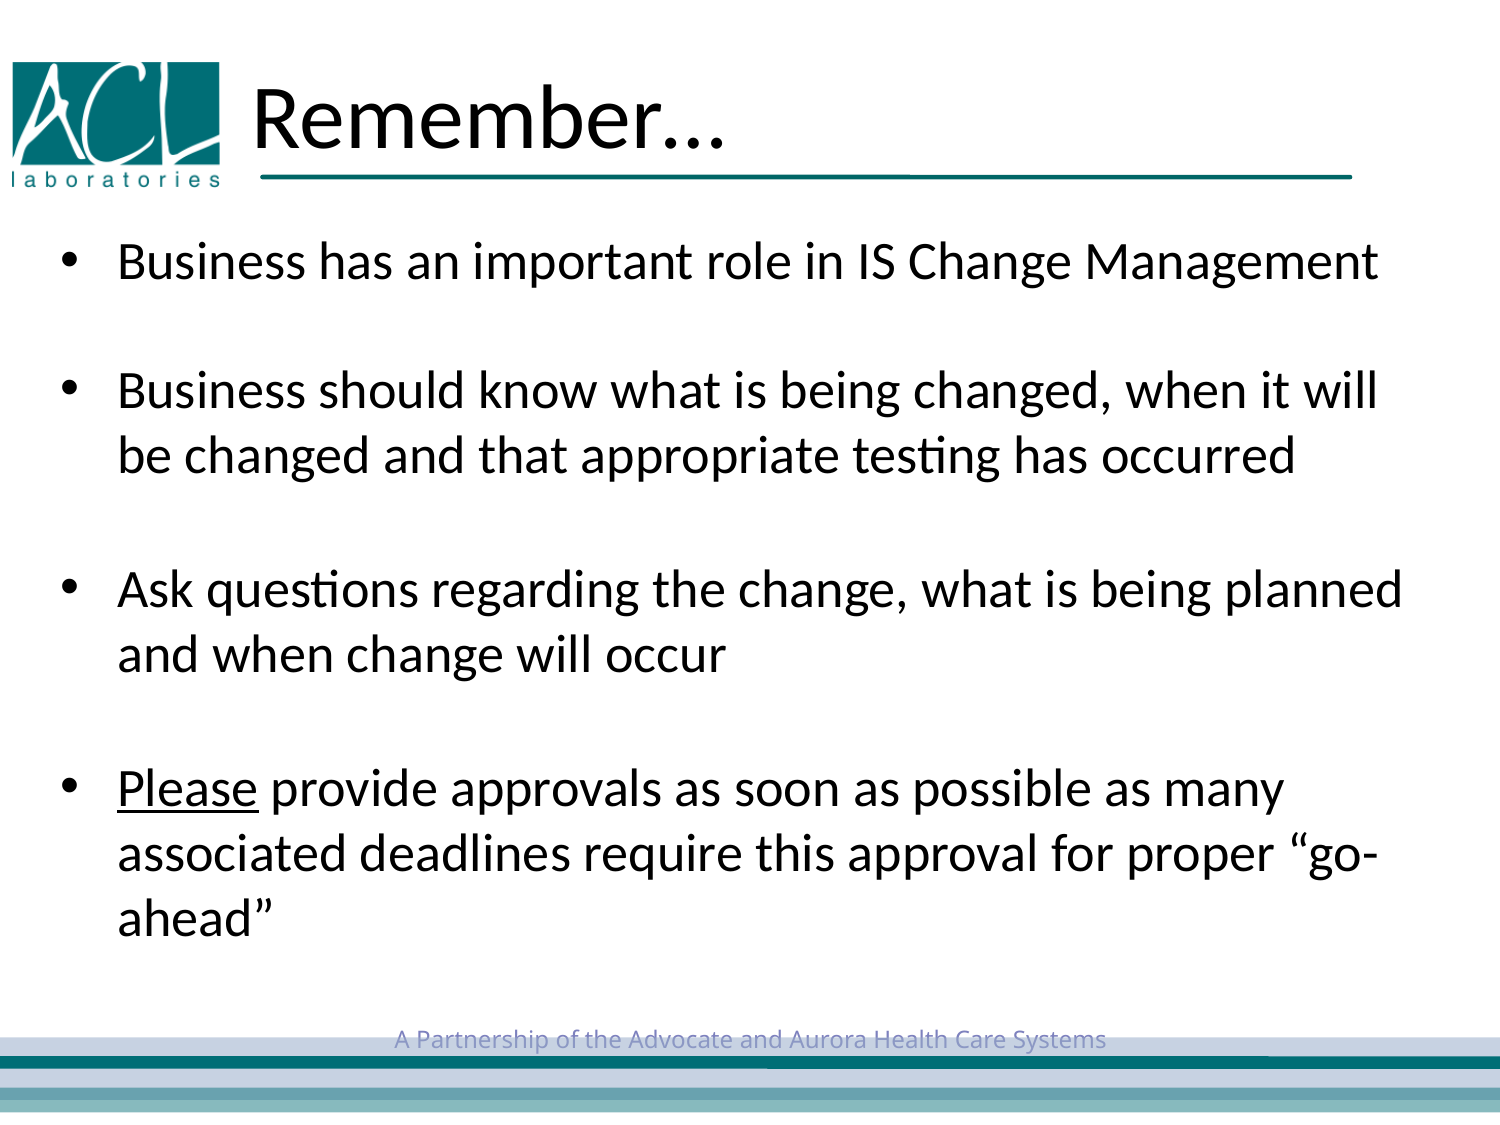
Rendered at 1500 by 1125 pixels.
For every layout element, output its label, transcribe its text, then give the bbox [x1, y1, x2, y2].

list Business has an important role in IS Change Management Business should know what is being changed, when it will be changed and that appropriate testing has occurred Ask questions regarding the change, what is being planned and when change will occur Please provide approvals as soon as possible as many associated deadlines require this approval for proper “go-ahead” [46, 218, 1464, 961]
picture [12, 62, 220, 188]
title Remember… [236, 50, 1500, 195]
